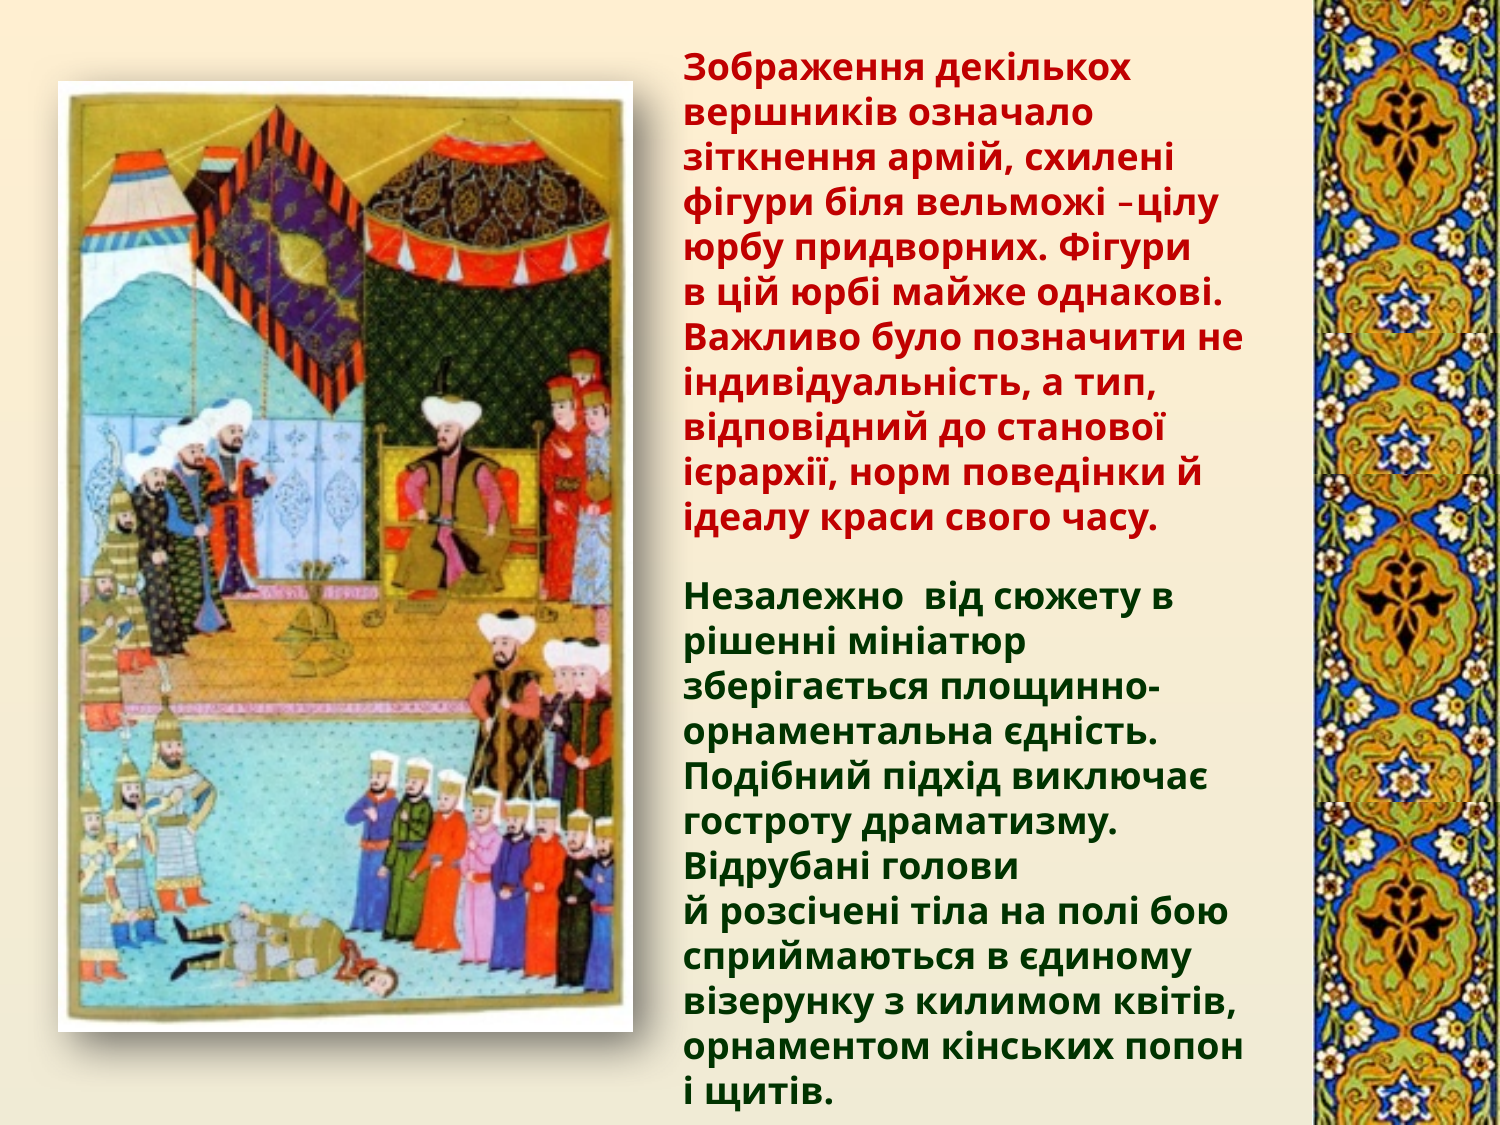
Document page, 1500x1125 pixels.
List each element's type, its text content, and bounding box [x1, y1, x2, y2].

text_box Зображення декількох вершників означало зіткнення армій, схилені фігури біля вельможі ̶ цілу юрбу придворних. Фігури в цій юрбі майже однакові. Важливо було позначити не індивідуальність, а тип, відповідний до станової ієрархії, норм поведінки й ідеалу краси свого часу. [667, 35, 1278, 545]
picture [58, 81, 633, 1032]
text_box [1312, 0, 1500, 1125]
text_box Незалежно від сюжету в рішенні мініатюр зберігається площинно-орнаментальна єдність. Подібний підхід виключає гостроту драматизму. Відрубані голови й розсічені тіла на полі бою сприймаються в єдиному візерунку з килимом квітів, орнаментом кінських попон і щитів. [667, 564, 1289, 1125]
